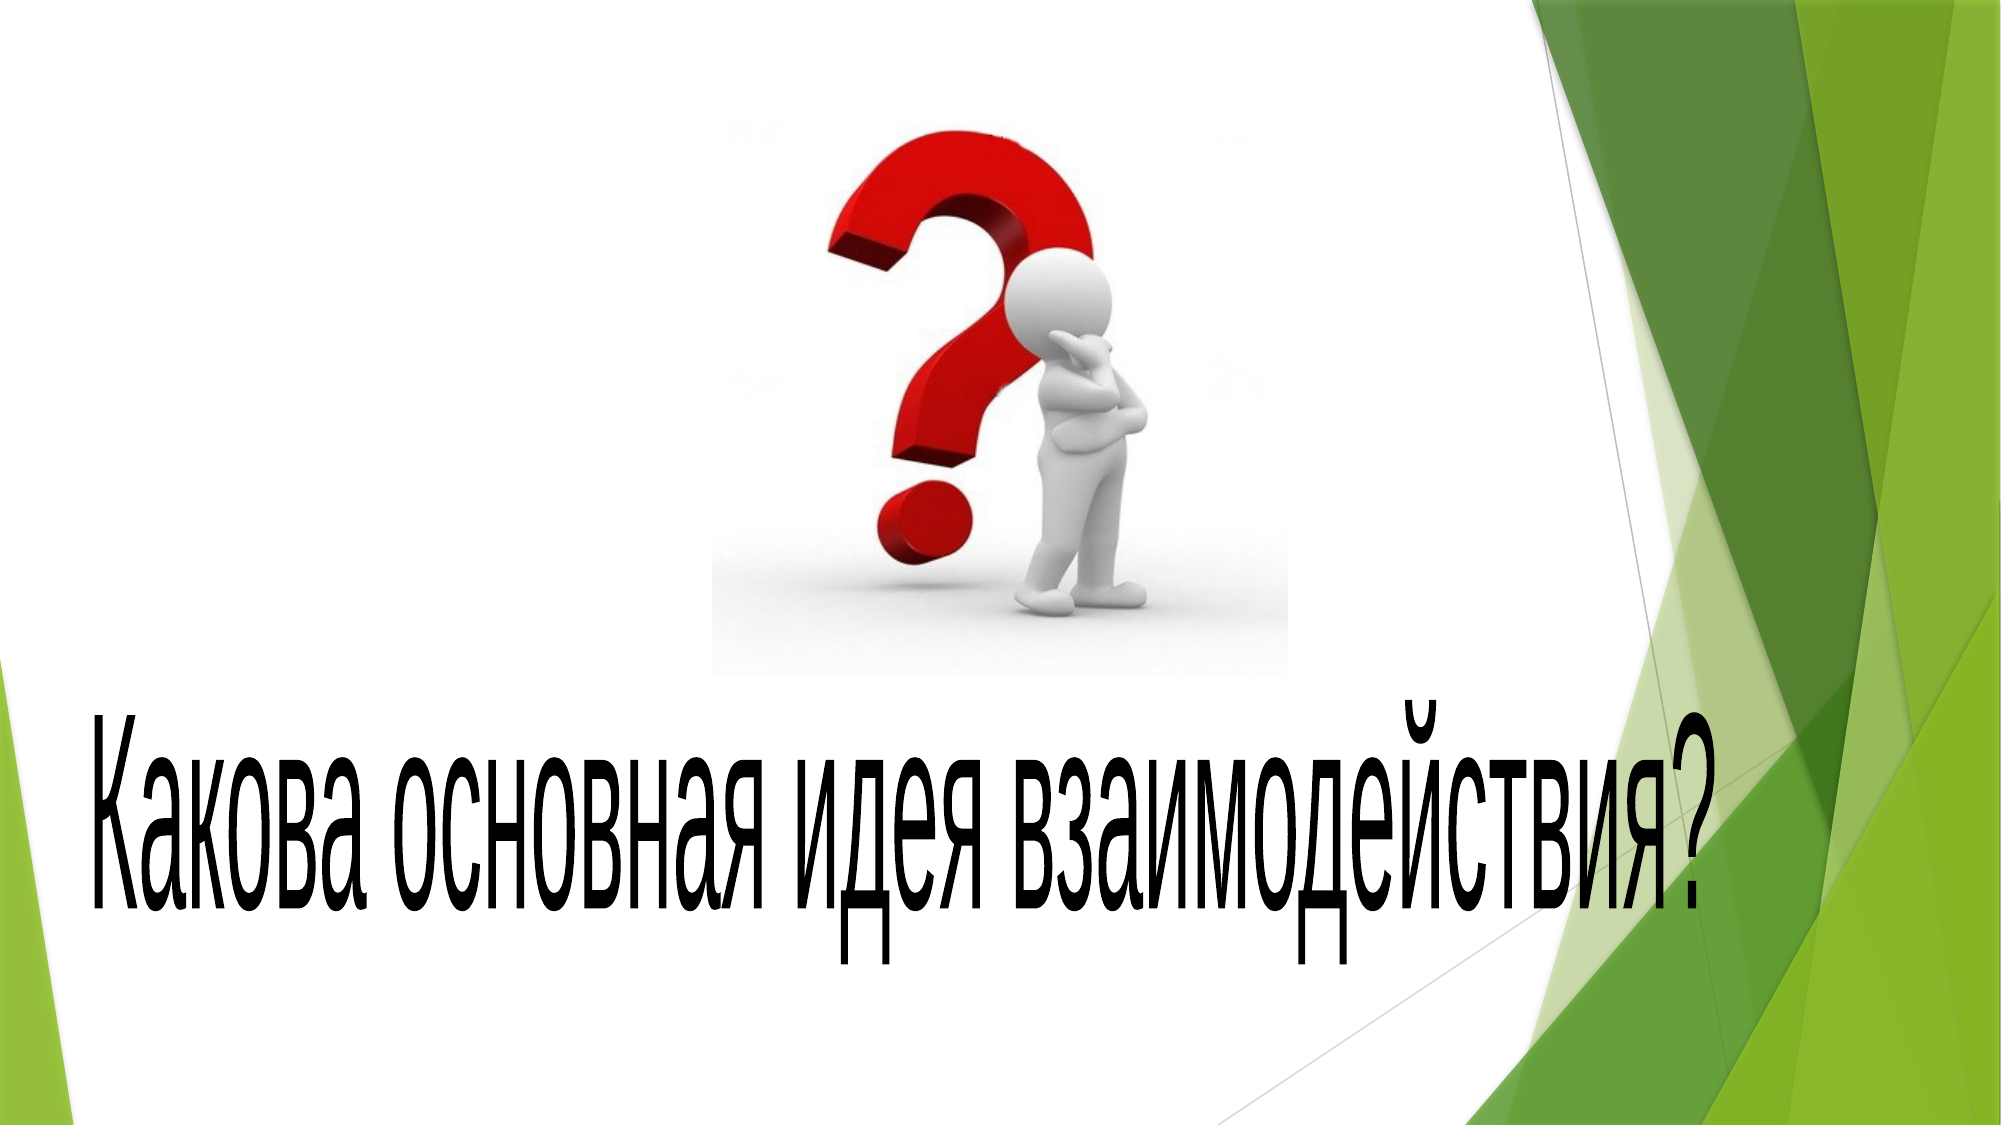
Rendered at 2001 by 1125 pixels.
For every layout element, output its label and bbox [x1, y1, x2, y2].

title [711, 99, 1288, 676]
